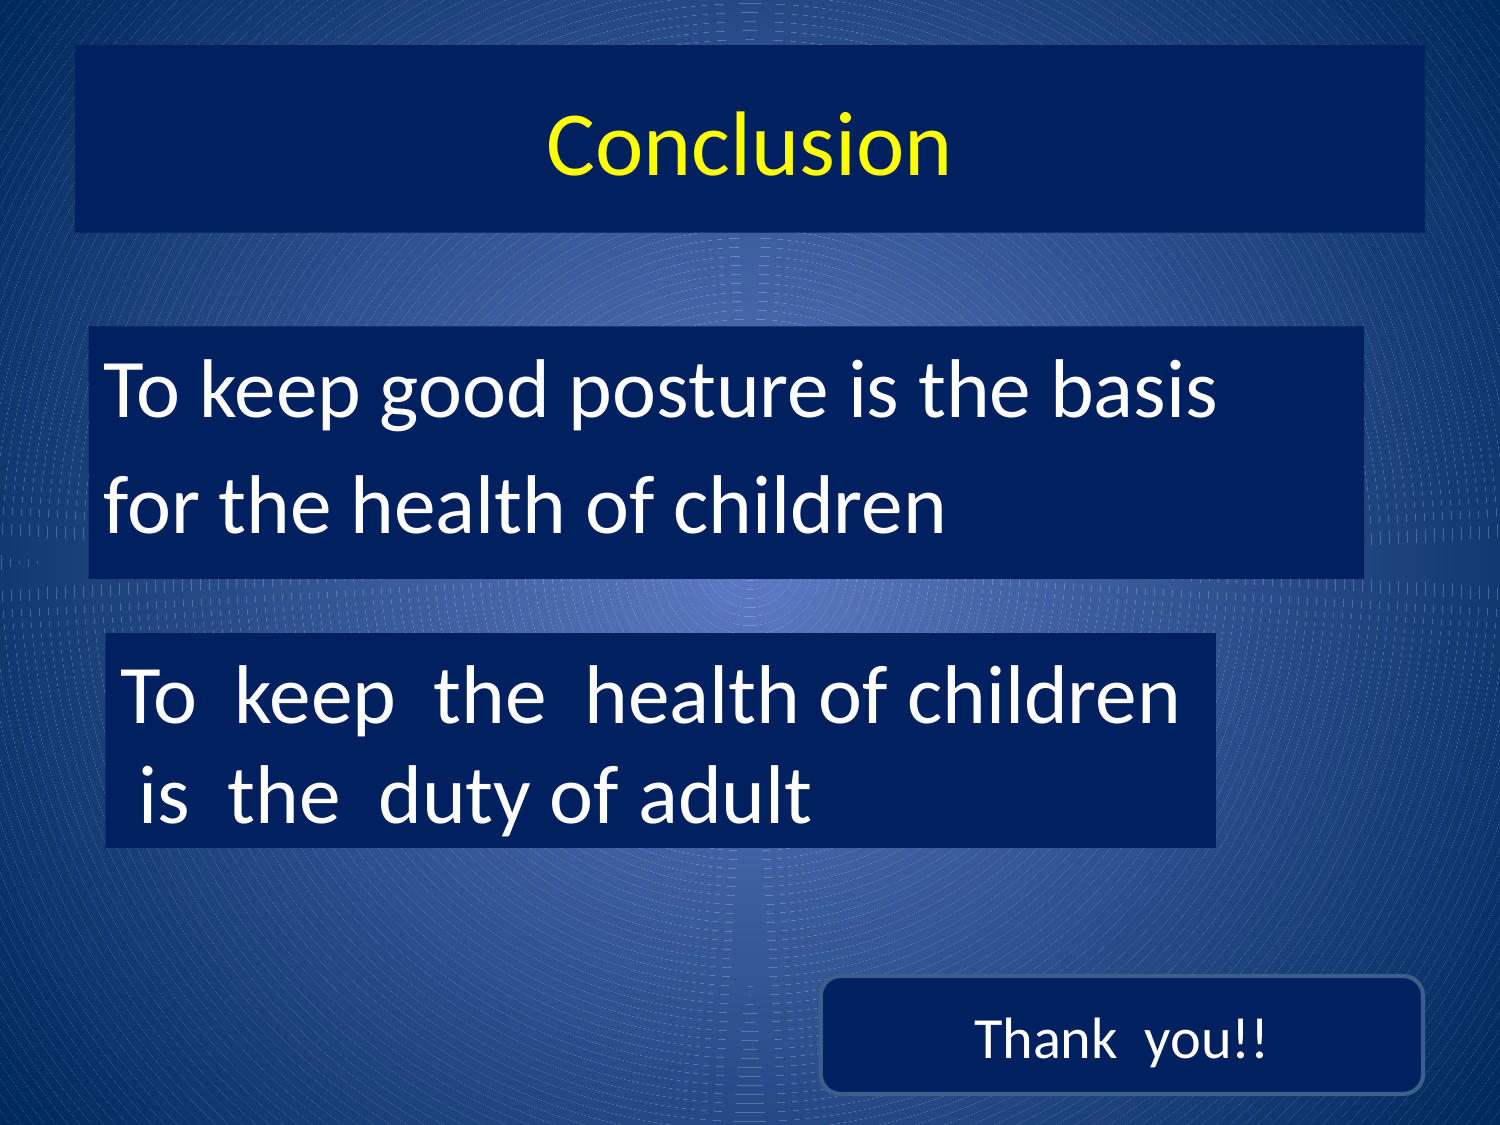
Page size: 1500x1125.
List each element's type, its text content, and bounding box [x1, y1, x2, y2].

title Conclusion [74, 44, 1426, 233]
text_box To keep the health of children is the duty of adult [105, 633, 1216, 848]
list To keep good posture is the basis for the health of children [88, 326, 1365, 580]
text_box Thank you!! [818, 973, 1426, 1097]
